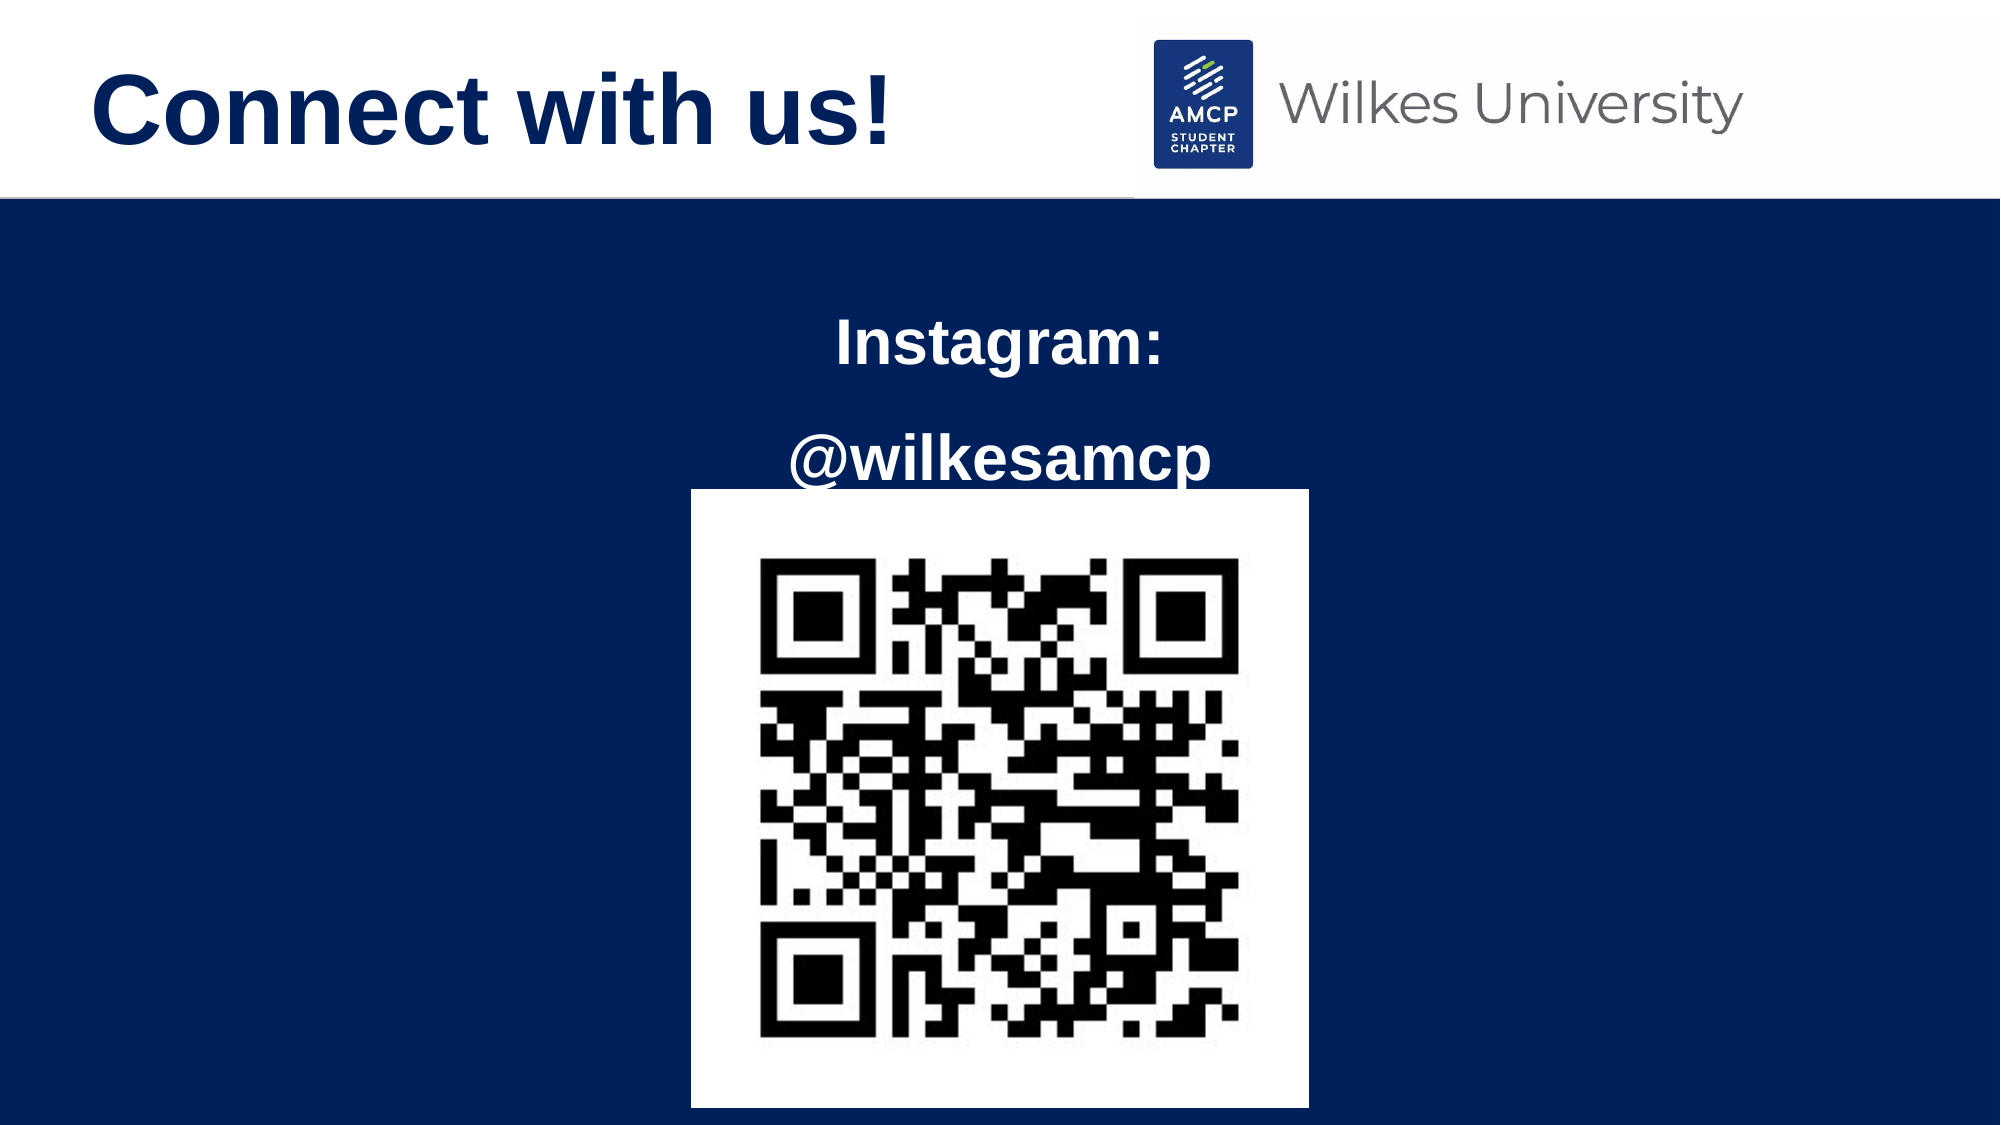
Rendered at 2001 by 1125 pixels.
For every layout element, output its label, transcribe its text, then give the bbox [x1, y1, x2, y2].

picture [690, 489, 1309, 1108]
picture [1134, 20, 2000, 198]
text_box Instagram: @wilkesamcp [725, 246, 1274, 488]
text_box Connect with us! [0, 29, 1017, 180]
